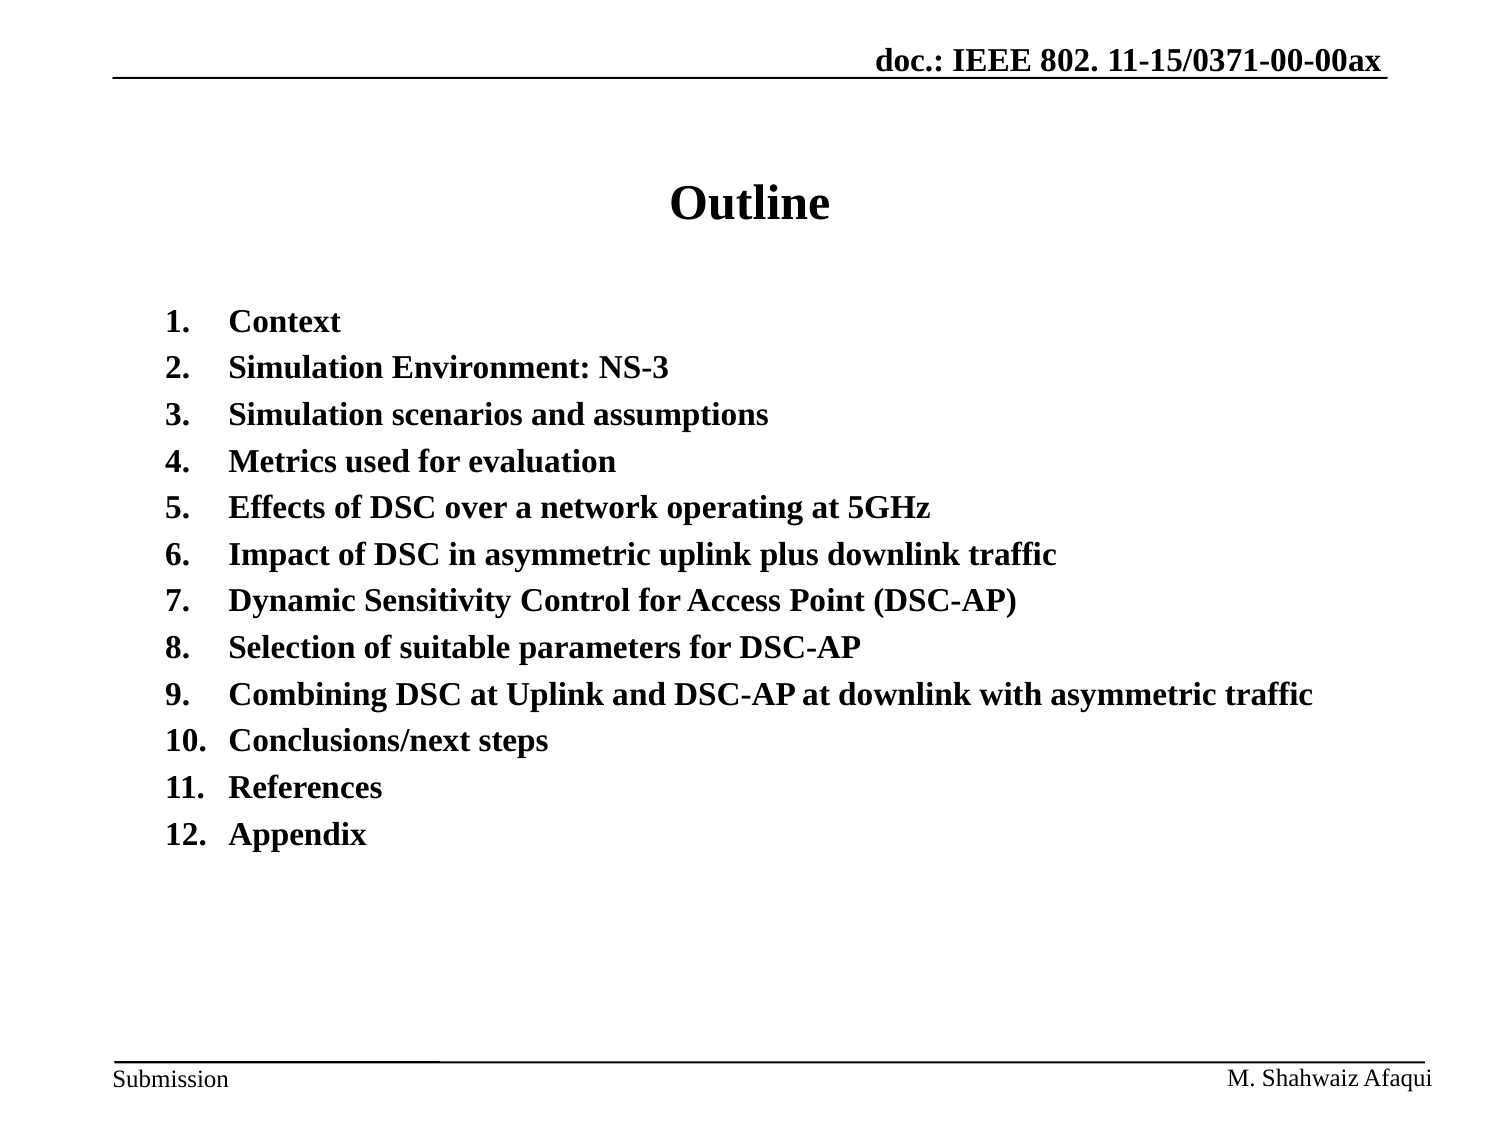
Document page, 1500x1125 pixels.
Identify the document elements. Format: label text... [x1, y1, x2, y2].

list Context Simulation Environment: NS-3 Simulation scenarios and assumptions Metrics used for evaluation Effects of DSC over a network operating at 5GHz Impact of DSC in asymmetric uplink plus downlink traffic Dynamic Sensitivity Control for Access Point (DSC-AP) Selection of suitable parameters for DSC-AP Combining DSC at Uplink and DSC-AP at downlink with asymmetric traffic Conclusions/next steps References Appendix [150, 291, 1425, 967]
title Outline [112, 112, 1388, 288]
